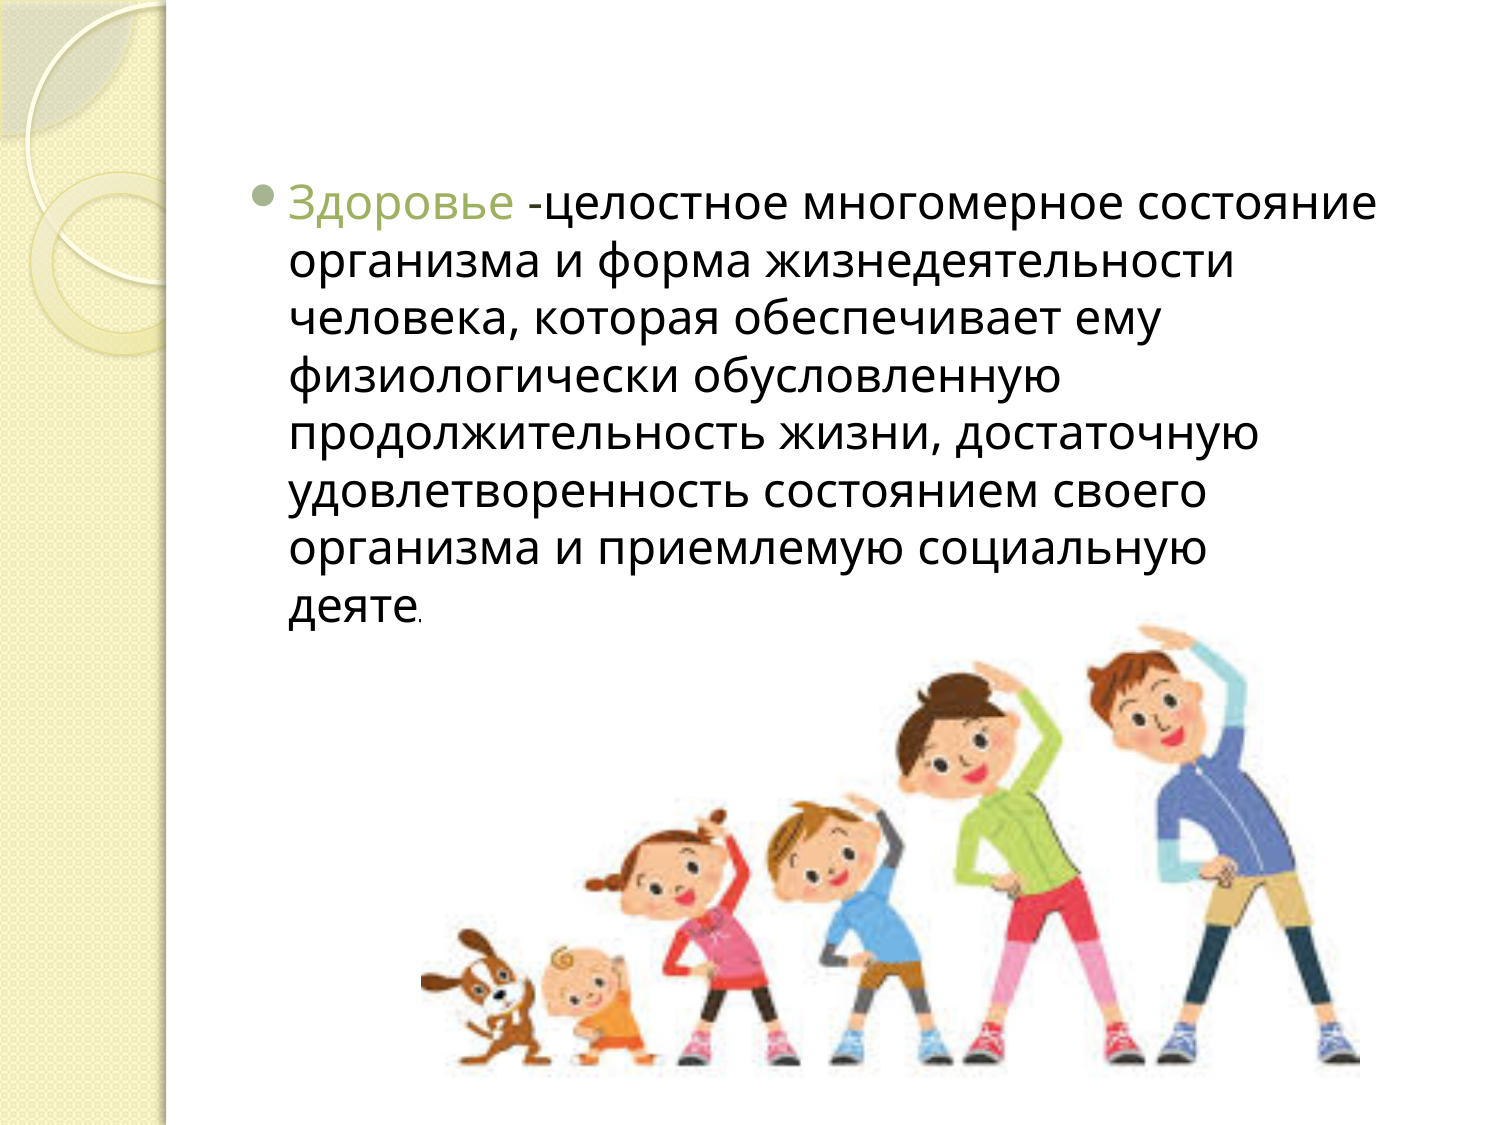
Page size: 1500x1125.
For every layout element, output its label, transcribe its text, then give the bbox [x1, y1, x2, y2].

list Здоровье -целостное многомерное состояние организма и форма жизнедеятельности человека, которая обеспечивает ему физиологически обусловленную продолжительность жизни, достаточную удовлетворенность состоянием своего организма и приемлемую социальную деятельность. [222, 164, 1453, 645]
picture [421, 590, 1360, 1091]
